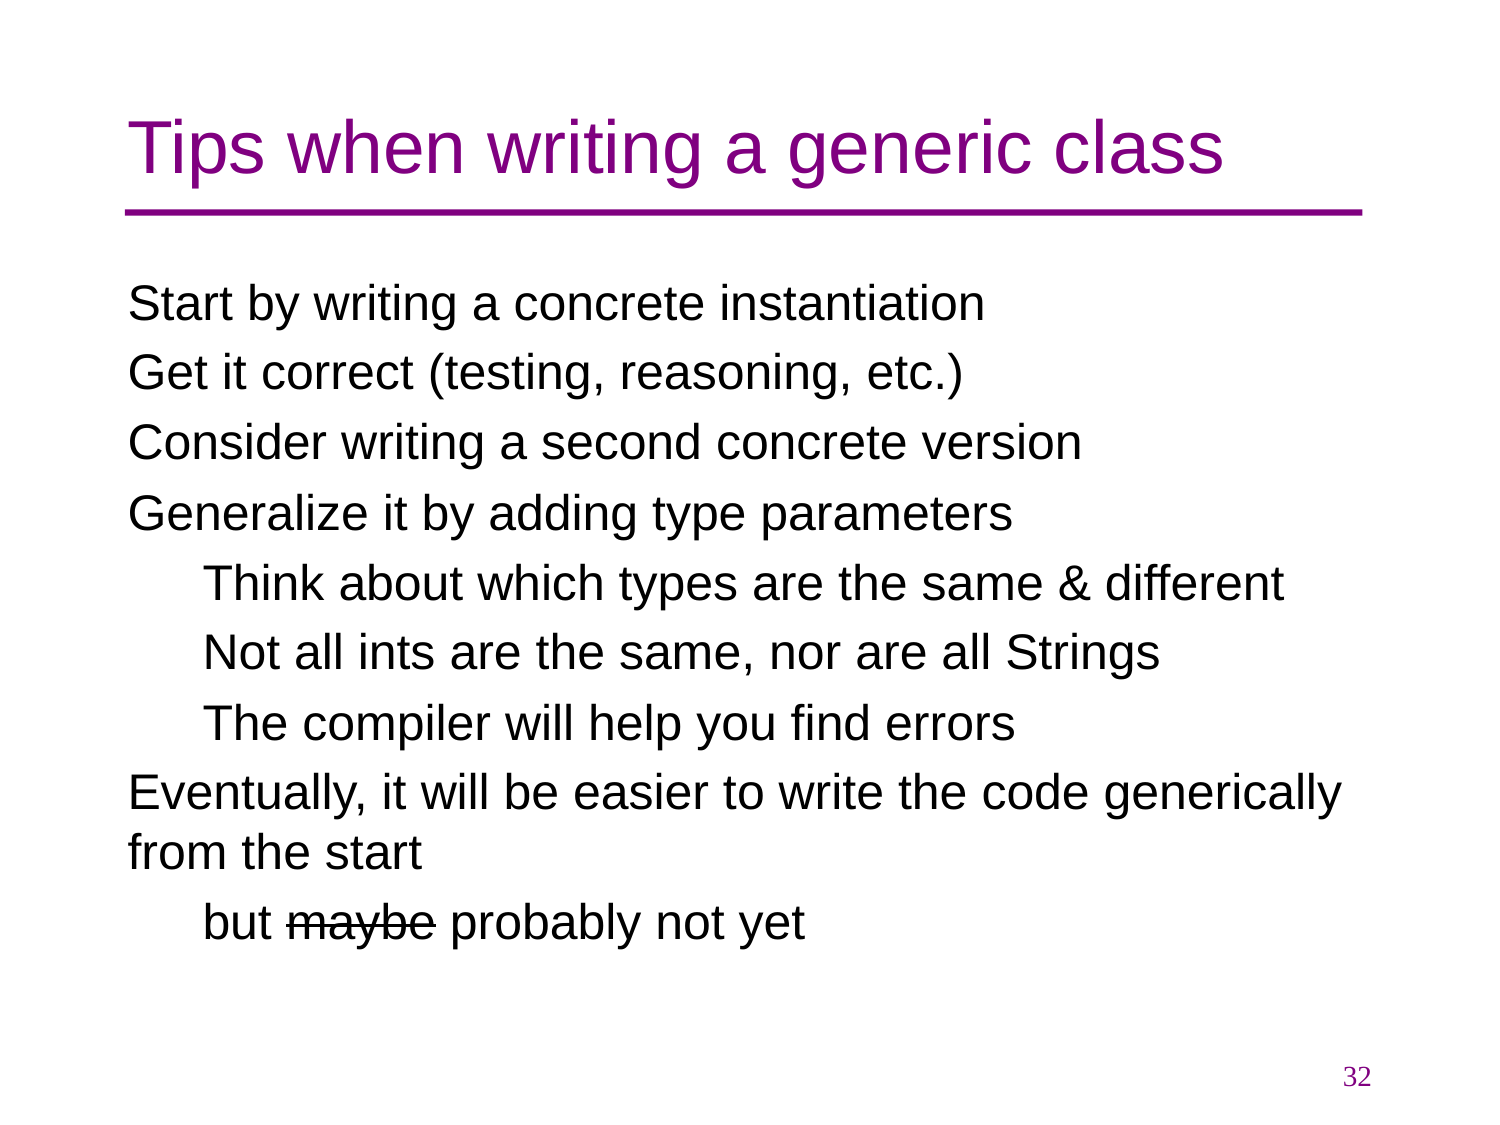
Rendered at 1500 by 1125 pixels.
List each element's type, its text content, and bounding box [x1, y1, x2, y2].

list Start by writing a concrete instantiation Get it correct (testing, reasoning, etc.) Consider writing a second concrete version Generalize it by adding type parameters Think about which types are the same & different Not all ints are the same, nor are all Strings The compiler will help you find errors Eventually, it will be easier to write the code generically from the start but maybe probably not yet [112, 262, 1388, 1000]
slide_number 32 [1074, 1049, 1388, 1125]
title Tips when writing a generic class [112, 50, 1388, 238]
